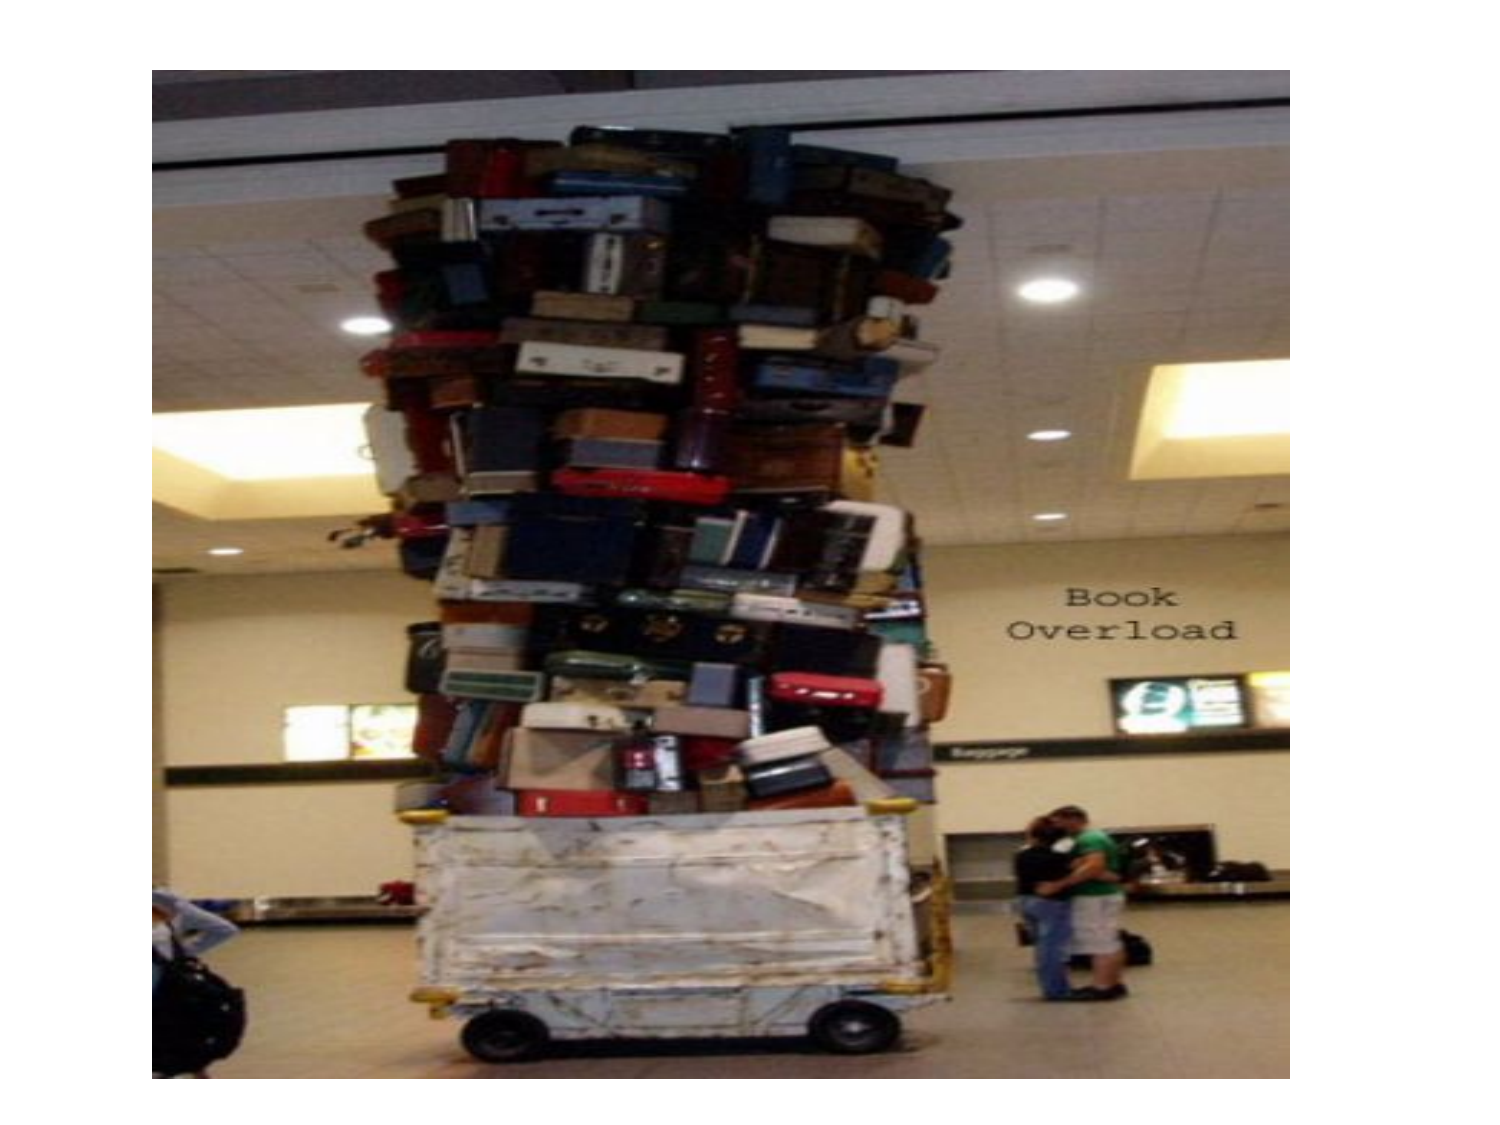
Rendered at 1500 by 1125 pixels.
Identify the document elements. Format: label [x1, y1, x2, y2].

picture [152, 70, 1290, 1079]
